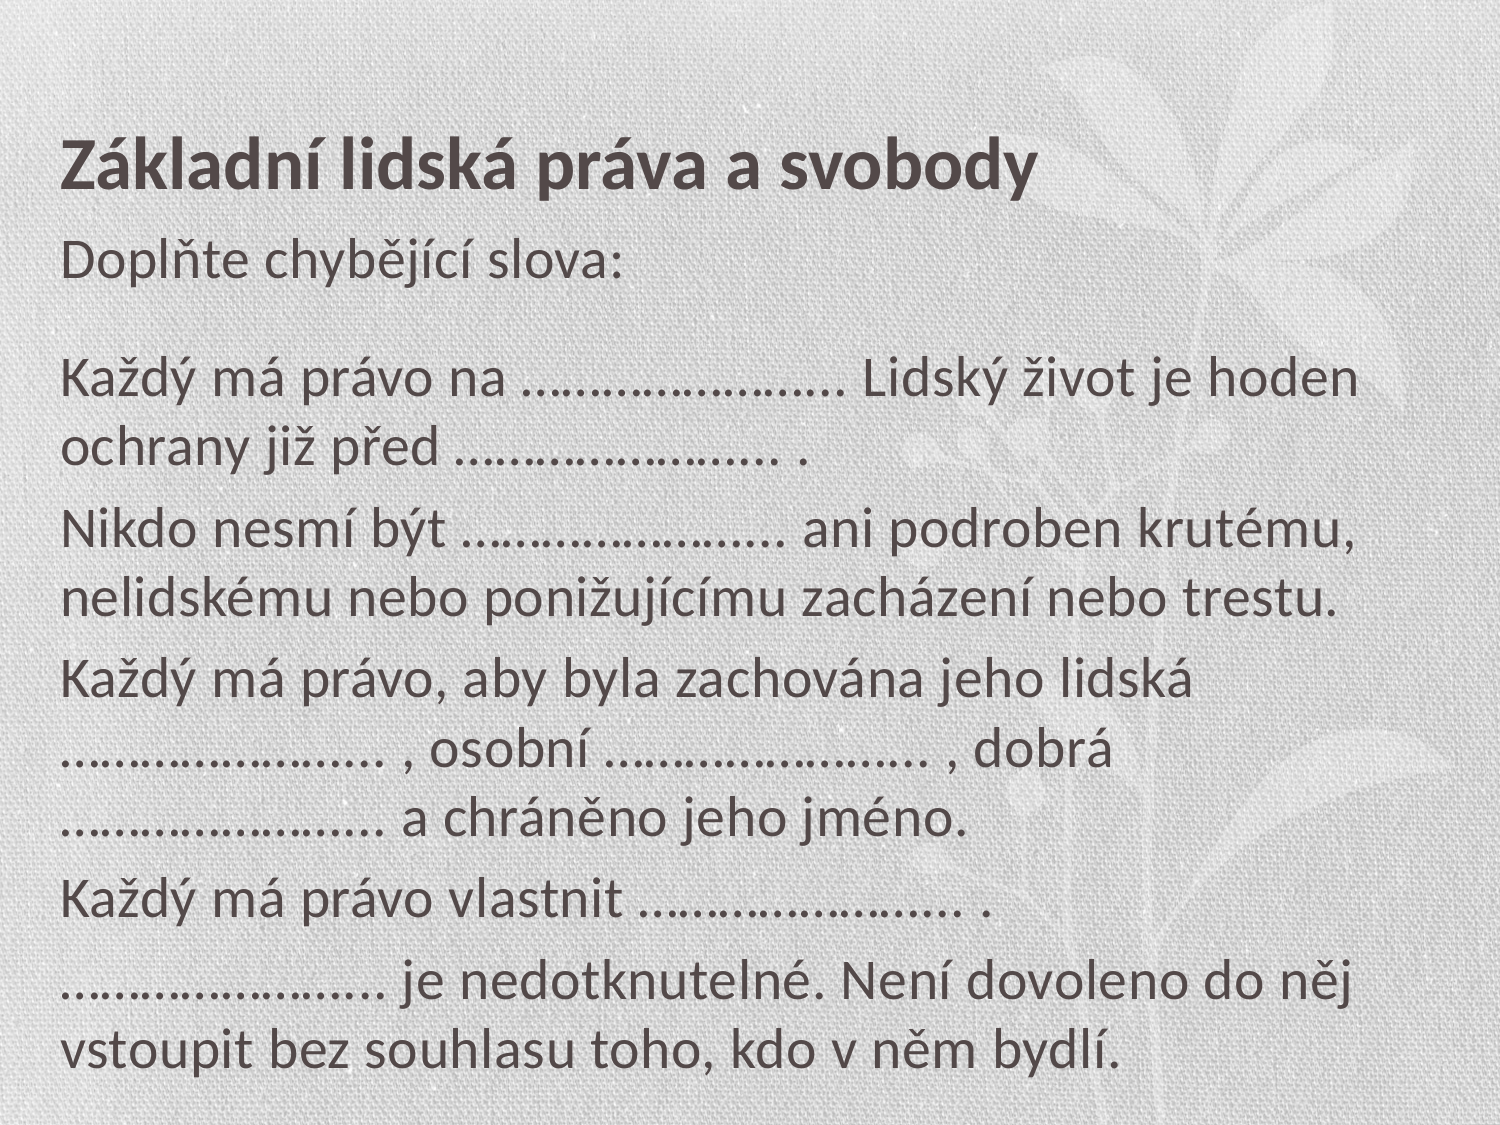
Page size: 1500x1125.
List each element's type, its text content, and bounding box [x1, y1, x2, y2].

title Základní lidská práva a svobody [45, 37, 1455, 213]
list Doplňte chybějící slova: Každý má právo na …………………... Lidský život je hoden ochrany již před …………………... . Nikdo nesmí být …………………... ani podroben krutému, nelidskému nebo ponižujícímu zacházení nebo trestu. Každý má právo, aby byla zachována jeho lidská …………………... , osobní …………………... , dobrá …………………... a chráněno jeho jméno. Každý má právo vlastnit …………………... . …………………... je nedotknutelné. Není dovoleno do něj vstoupit bez souhlasu toho, kdo v něm bydlí. [45, 213, 1455, 1094]
